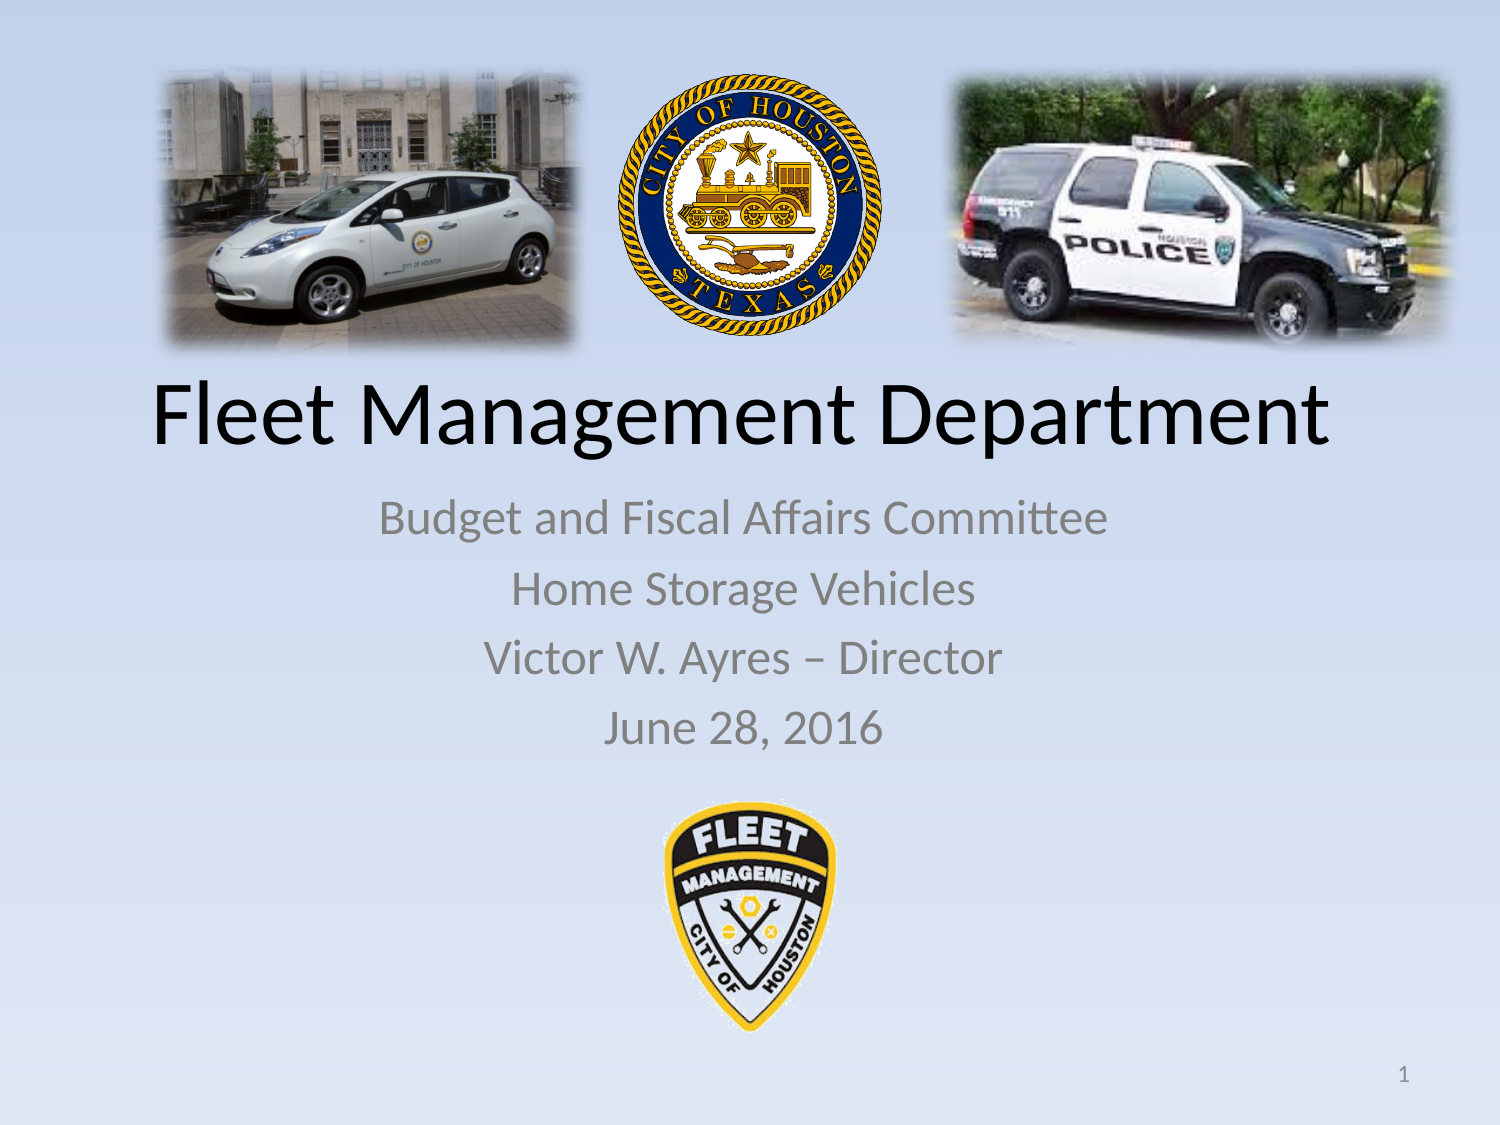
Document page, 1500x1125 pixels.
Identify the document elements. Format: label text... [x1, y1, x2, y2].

title Fleet Management Department [104, 287, 1380, 477]
subtitle Budget and Fiscal Affairs Committee Home Storage Vehicles Victor W. Ayres – Director June 28, 2016 [75, 477, 1413, 765]
picture [937, 62, 1463, 357]
picture [662, 799, 838, 1033]
picture [618, 74, 882, 287]
picture [149, 62, 590, 363]
slide_number 1 [1074, 1042, 1425, 1103]
